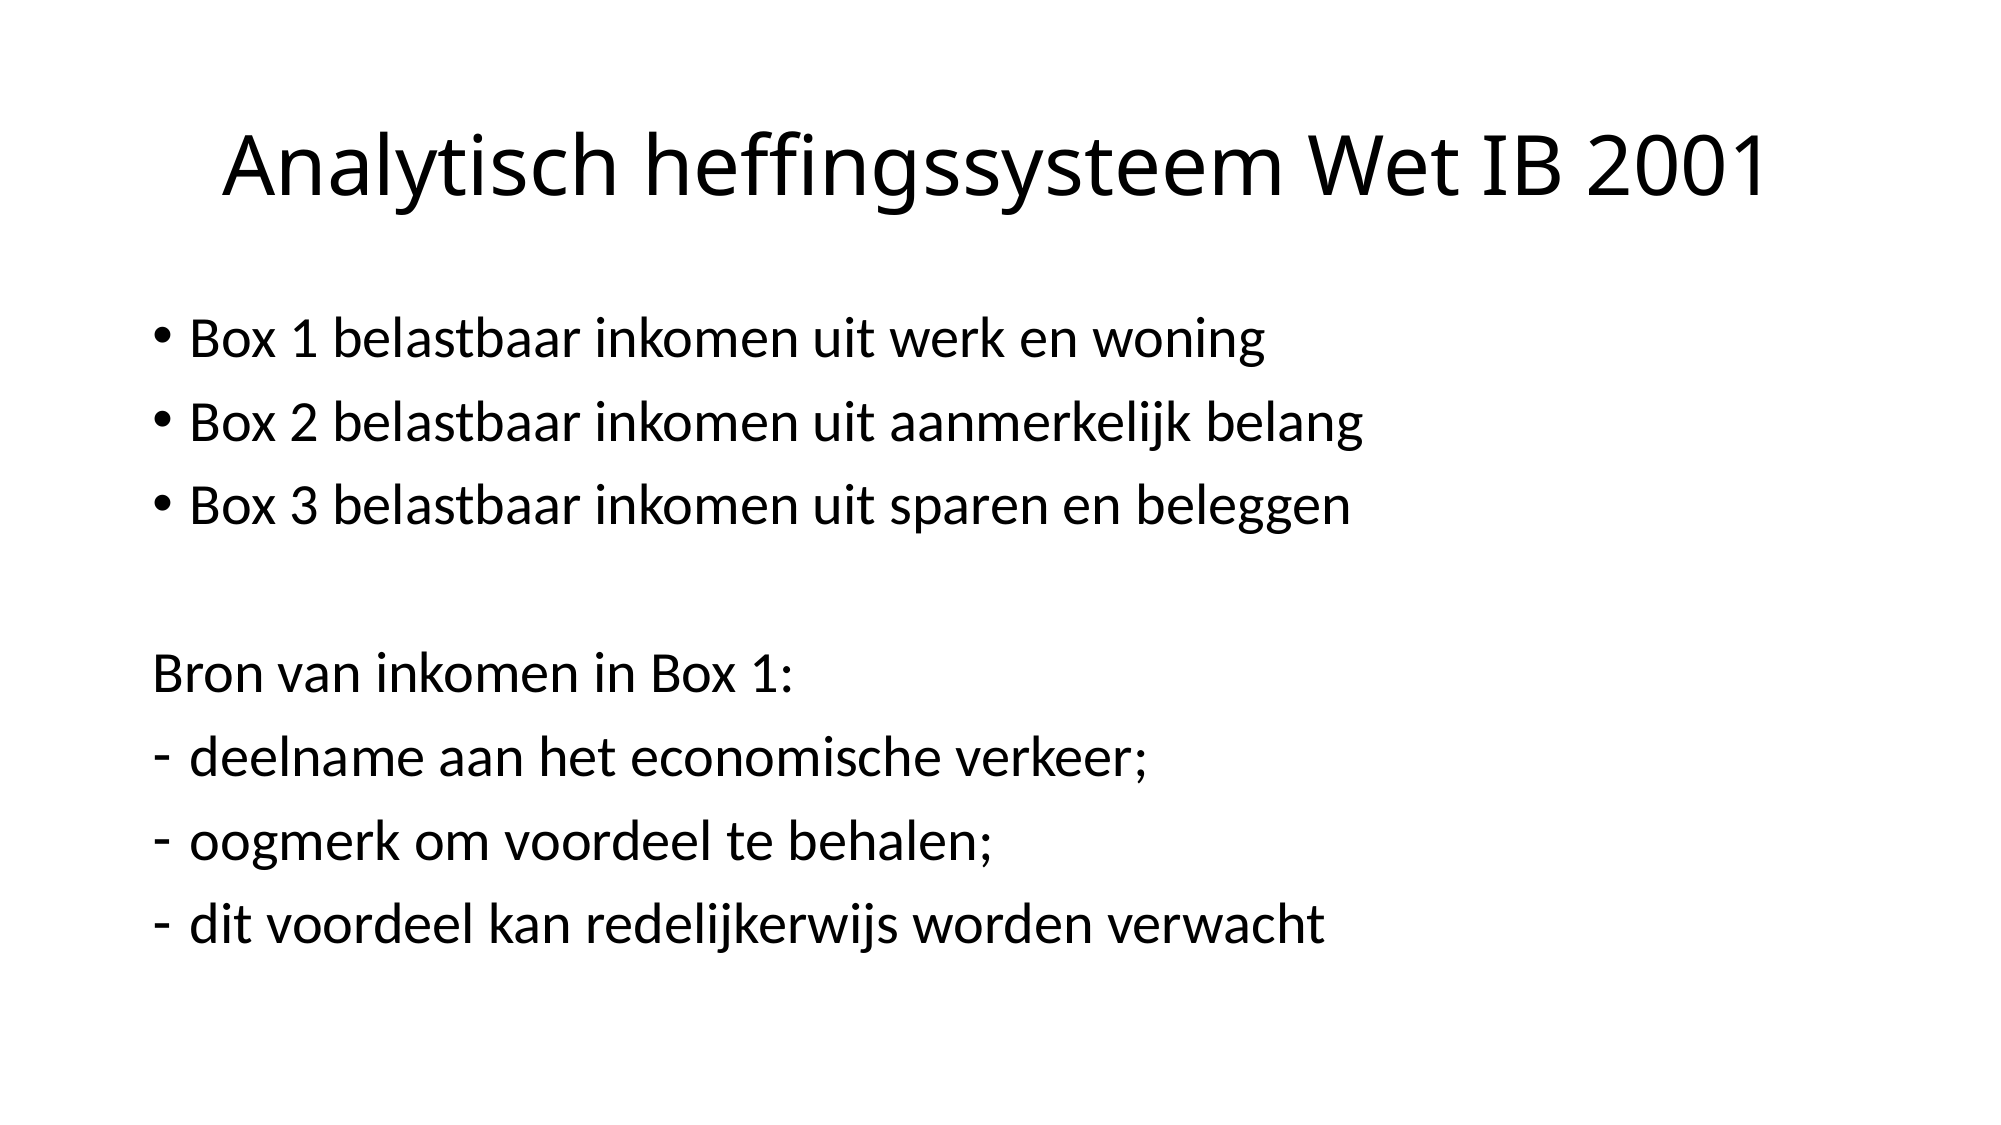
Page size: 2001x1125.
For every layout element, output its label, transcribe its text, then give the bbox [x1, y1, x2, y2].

list Box 1 belastbaar inkomen uit werk en woning Box 2 belastbaar inkomen uit aanmerkelijk belang Box 3 belastbaar inkomen uit sparen en beleggen Bron van inkomen in Box 1: deelname aan het economische verkeer; oogmerk om voordeel te behalen; dit voordeel kan redelijkerwijs worden verwacht [137, 299, 1863, 1014]
title Analytisch heffingssysteem Wet IB 2001 [137, 59, 1863, 278]
